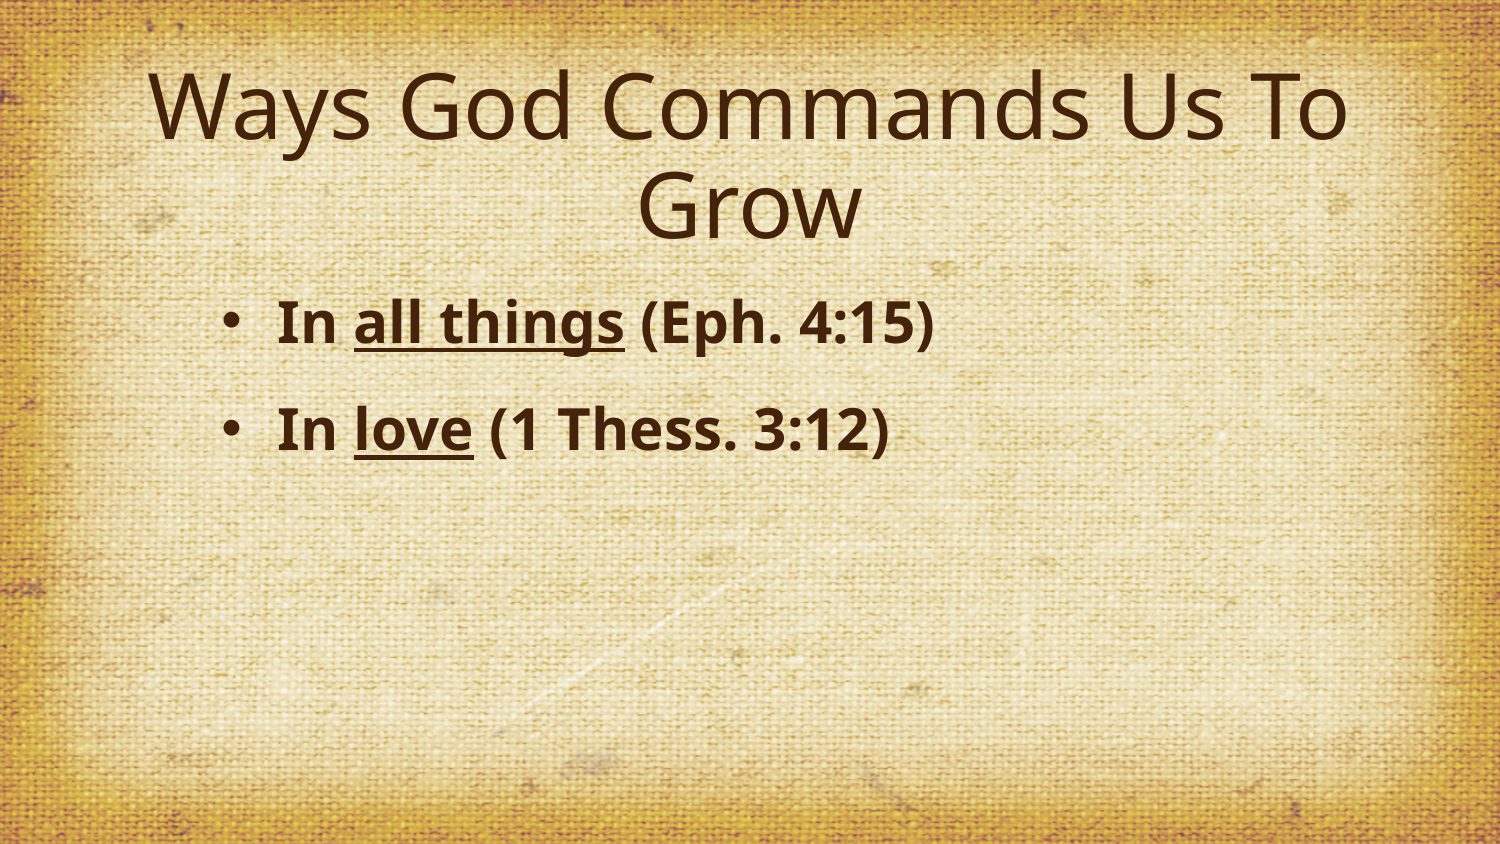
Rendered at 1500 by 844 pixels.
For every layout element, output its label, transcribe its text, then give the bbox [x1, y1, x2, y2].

picture [0, 0, 1500, 844]
list In all things (Eph. 4:15) In love (1 Thess. 3:12) [206, 277, 1294, 822]
title Ways God Commands Us To Grow [75, 71, 1425, 247]
